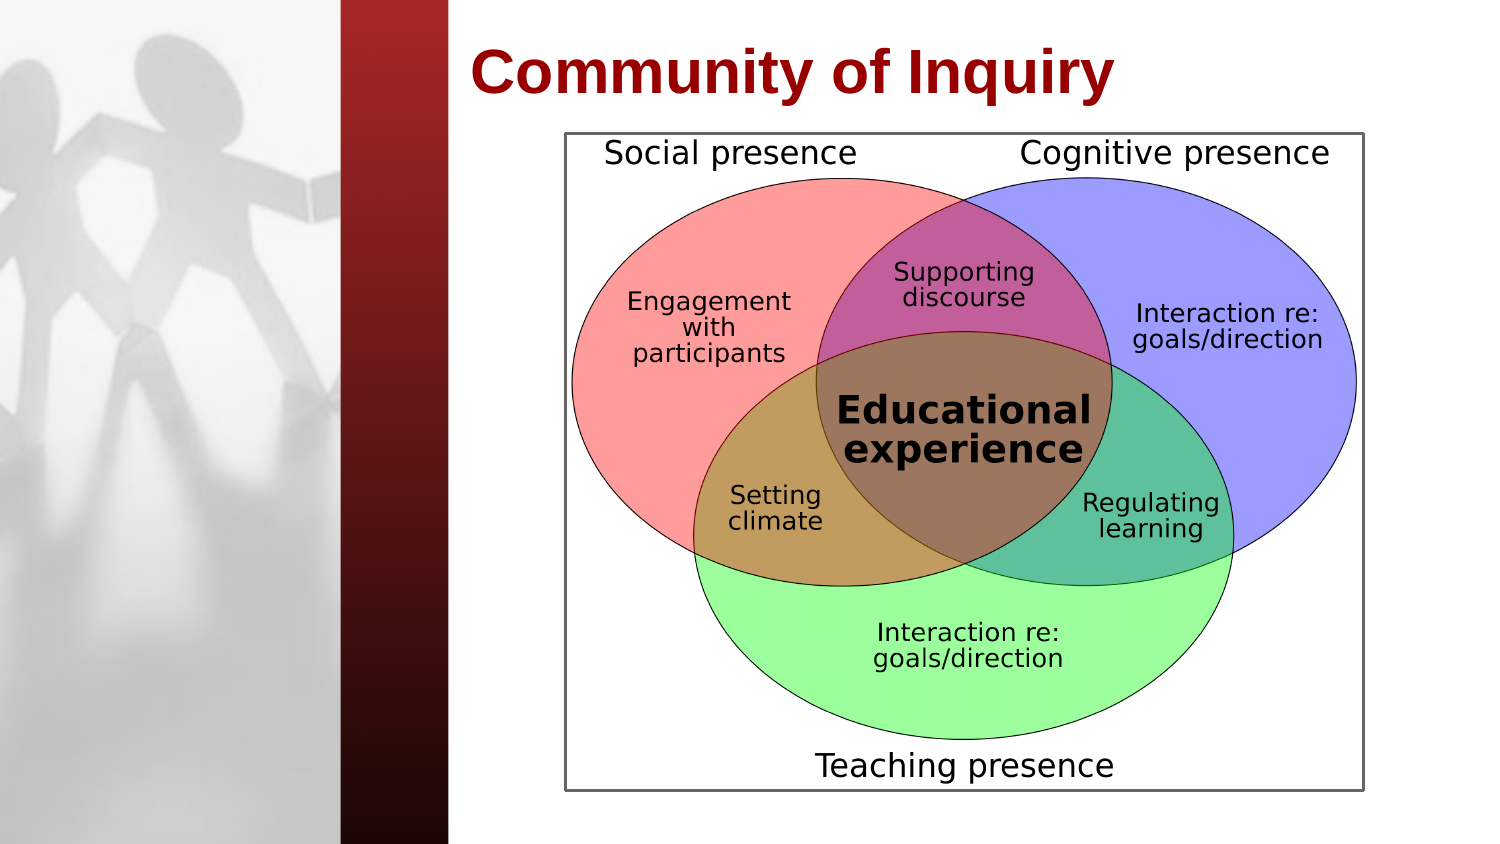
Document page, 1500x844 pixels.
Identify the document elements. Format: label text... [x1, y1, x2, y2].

title Community of Inquiry [455, 16, 1473, 135]
picture [0, 0, 449, 844]
picture [566, 134, 1362, 790]
